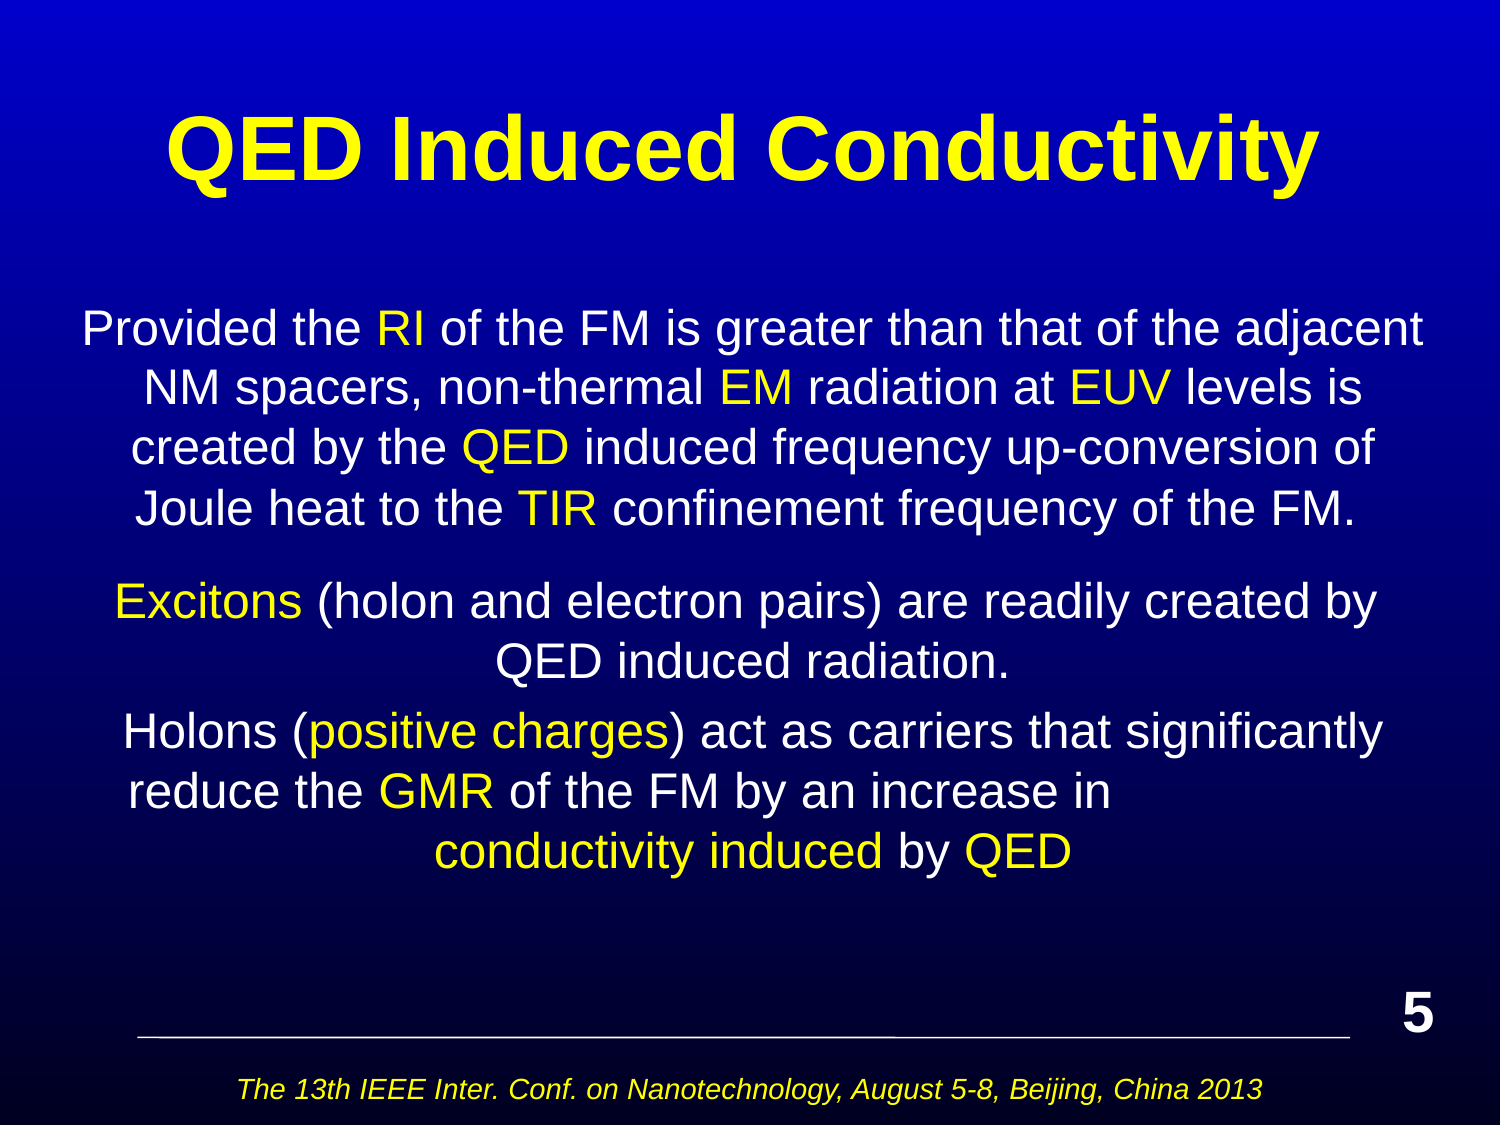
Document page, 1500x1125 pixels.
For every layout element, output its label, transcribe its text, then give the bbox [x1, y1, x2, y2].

title QED Induced Conductivity [106, 50, 1382, 238]
footer The 13th IEEE Inter. Conf. on Nanotechnology, August 5-8, Beijing, China 2013 [112, 1062, 1388, 1125]
list Provided the RI of the FM is greater than that of the adjacent NM spacers, non-thermal EM radiation at EUV levels is created by the QED induced frequency up-conversion of Joule heat to the TIR confinement frequency of the FM. Excitons (holon and electron pairs) are readily created by QED induced radiation. Holons (positive charges) act as carriers that significantly reduce the GMR of the FM by an increase in conductivity induced by QED [62, 287, 1444, 913]
text_box 5 [1387, 966, 1500, 1052]
